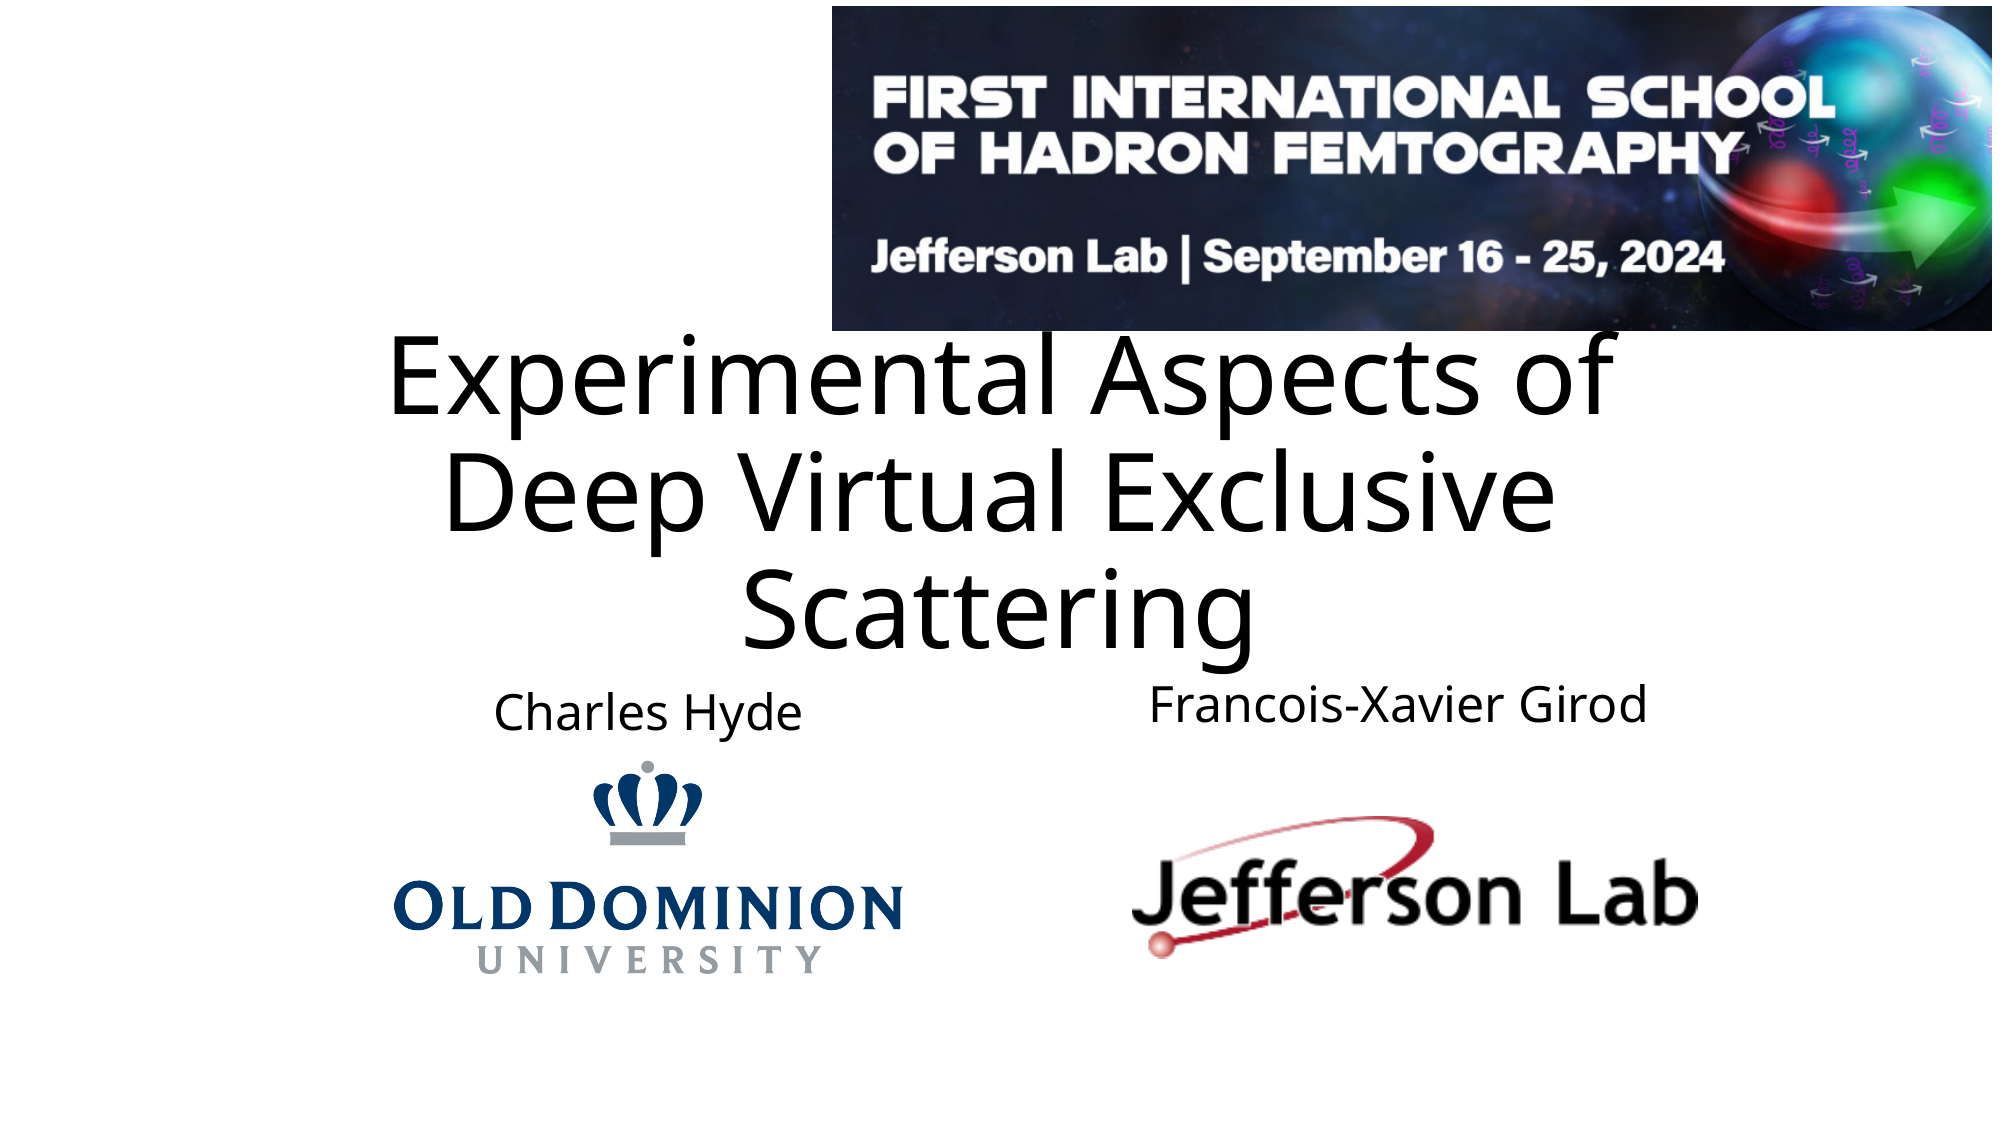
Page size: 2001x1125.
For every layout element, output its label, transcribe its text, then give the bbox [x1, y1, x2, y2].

picture [831, 5, 1992, 332]
picture [1131, 816, 1698, 960]
subtitle Charles Hyde [249, 679, 1048, 952]
text_box Francois-Xavier Girod [999, 671, 1798, 944]
picture [394, 760, 904, 974]
title Experimental Aspects of Deep Virtual Exclusive Scattering [249, 312, 1750, 679]
